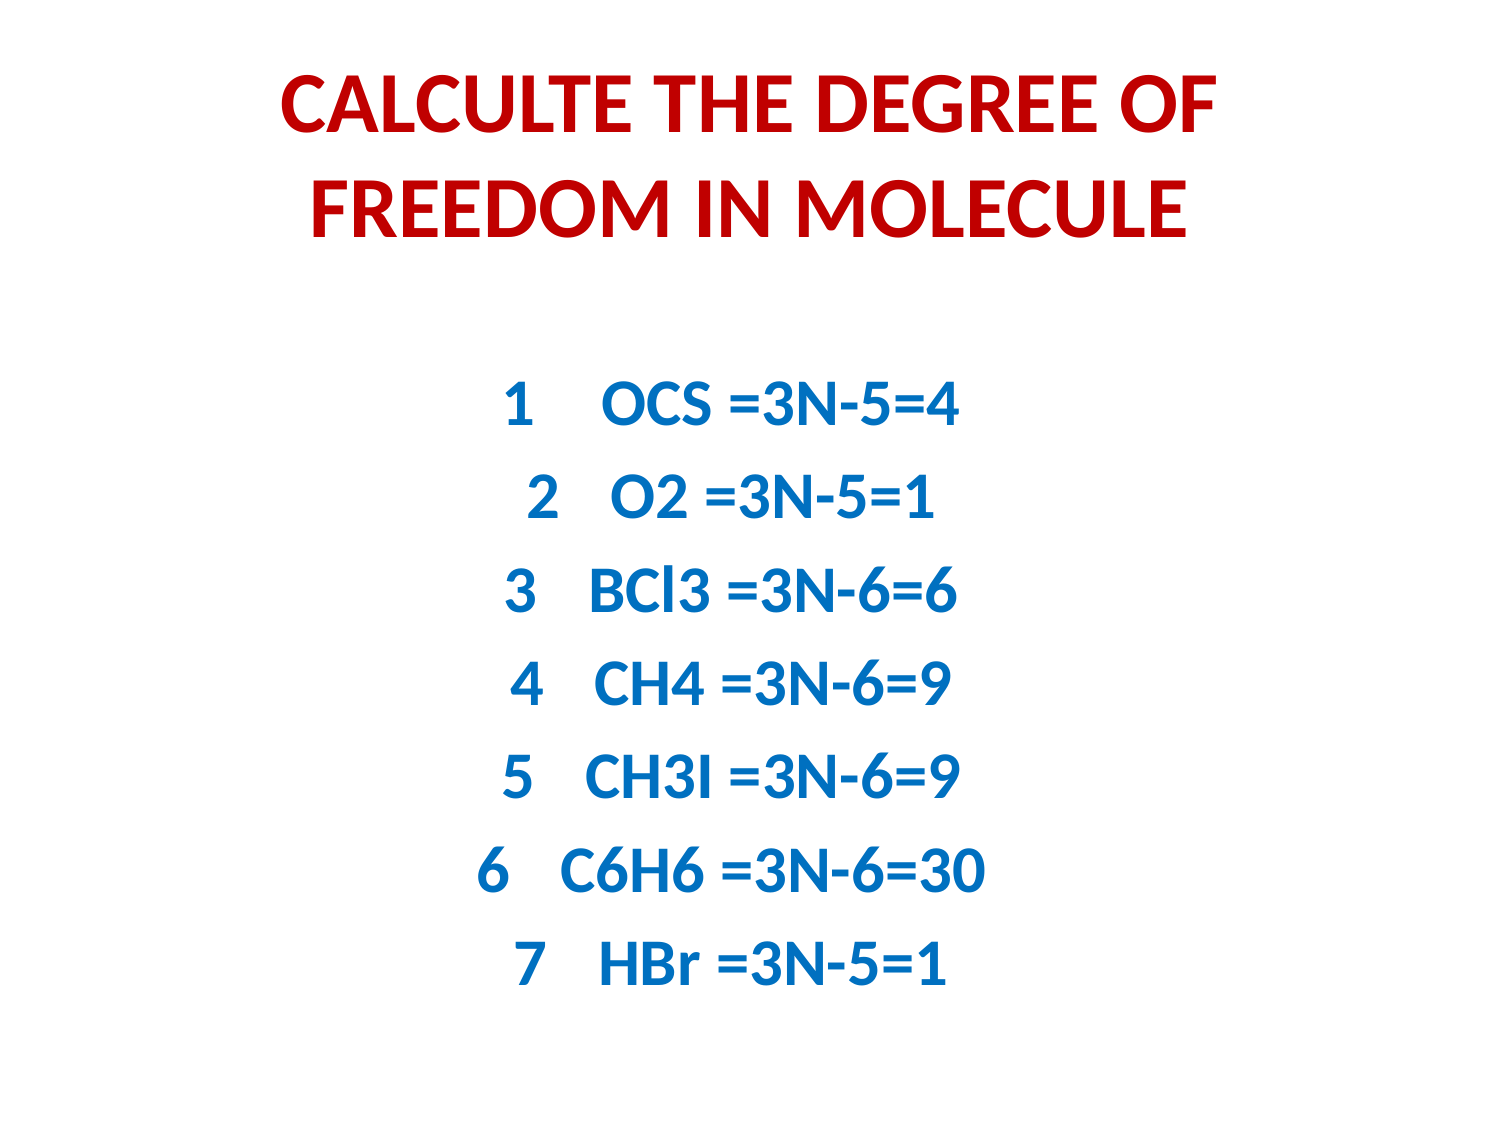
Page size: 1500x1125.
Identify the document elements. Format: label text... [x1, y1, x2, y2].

title CALCULTE THE DEGREE OF FREEDOM IN MOLECULE [112, 37, 1388, 263]
subtitle OCS =3N-5=4 O2 =3N-5=1 BCl3 =3N-6=6 CH4 =3N-6=9 CH3I =3N-6=9 C6H6 =3N-6=30 HBr =3N-5=1 [50, 287, 1413, 1075]
